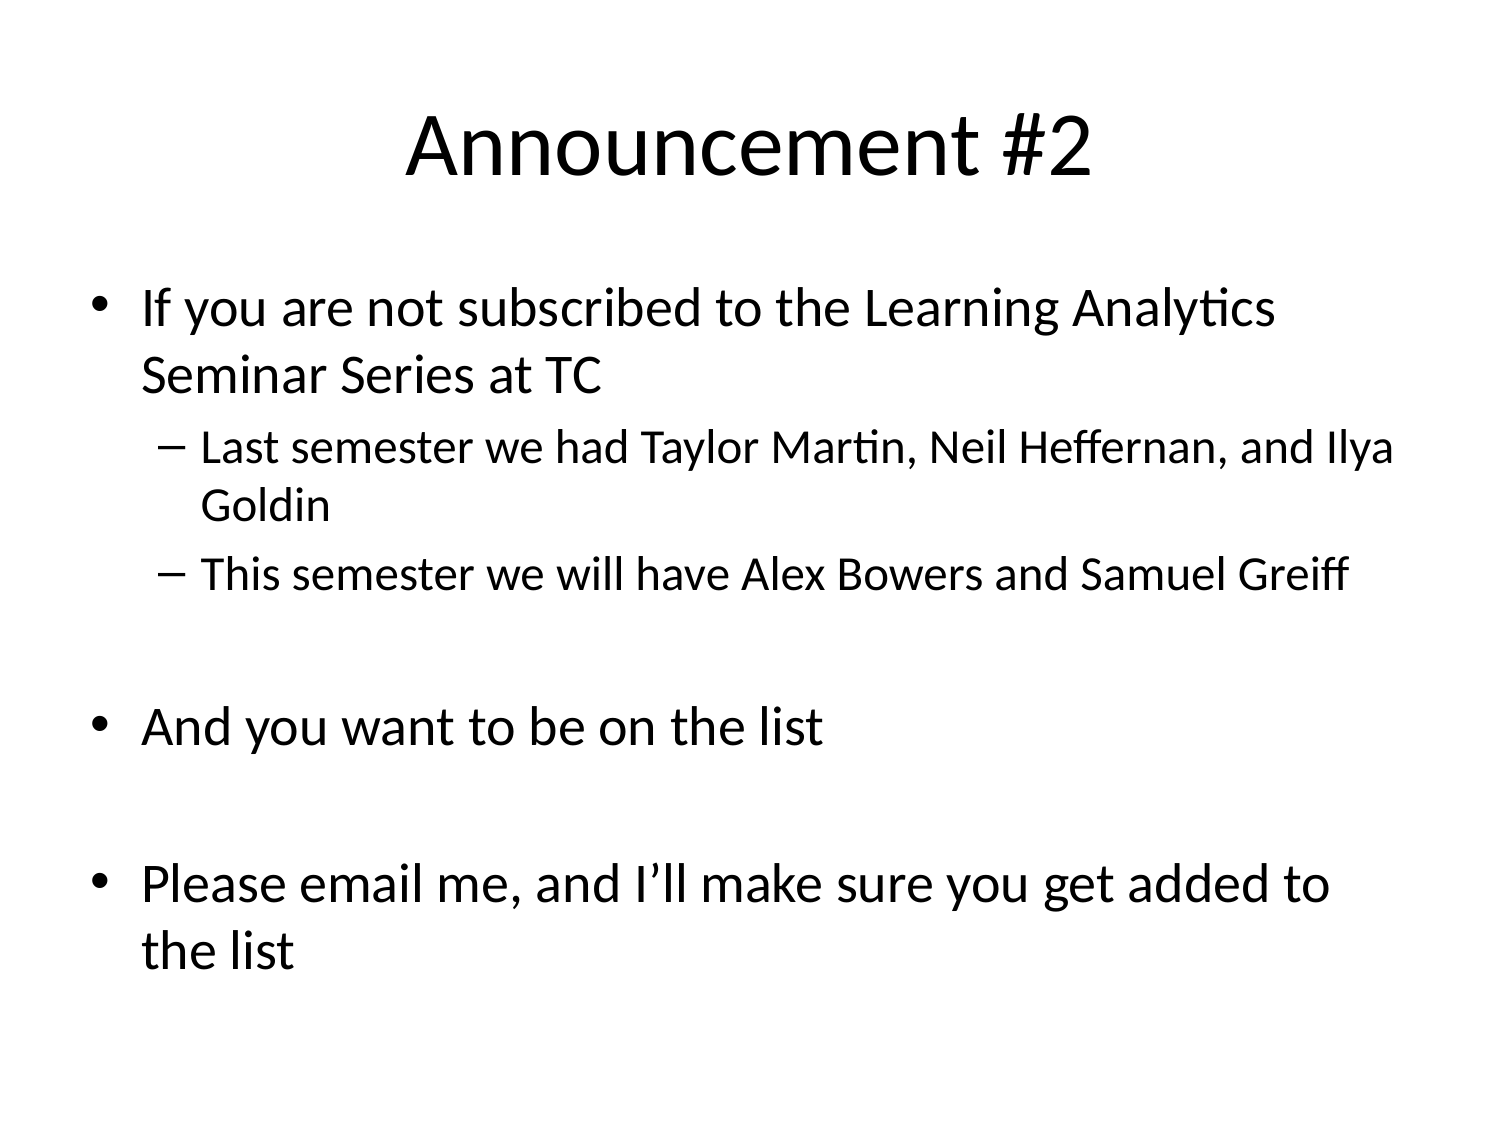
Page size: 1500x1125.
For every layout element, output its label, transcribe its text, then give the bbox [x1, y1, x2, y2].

list If you are not subscribed to the Learning Analytics Seminar Series at TC Last semester we had Taylor Martin, Neil Heffernan, and Ilya Goldin This semester we will have Alex Bowers and Samuel Greiff And you want to be on the list Please email me, and I’ll make sure you get added to the list [75, 262, 1425, 1005]
title Announcement #2 [75, 45, 1425, 233]
